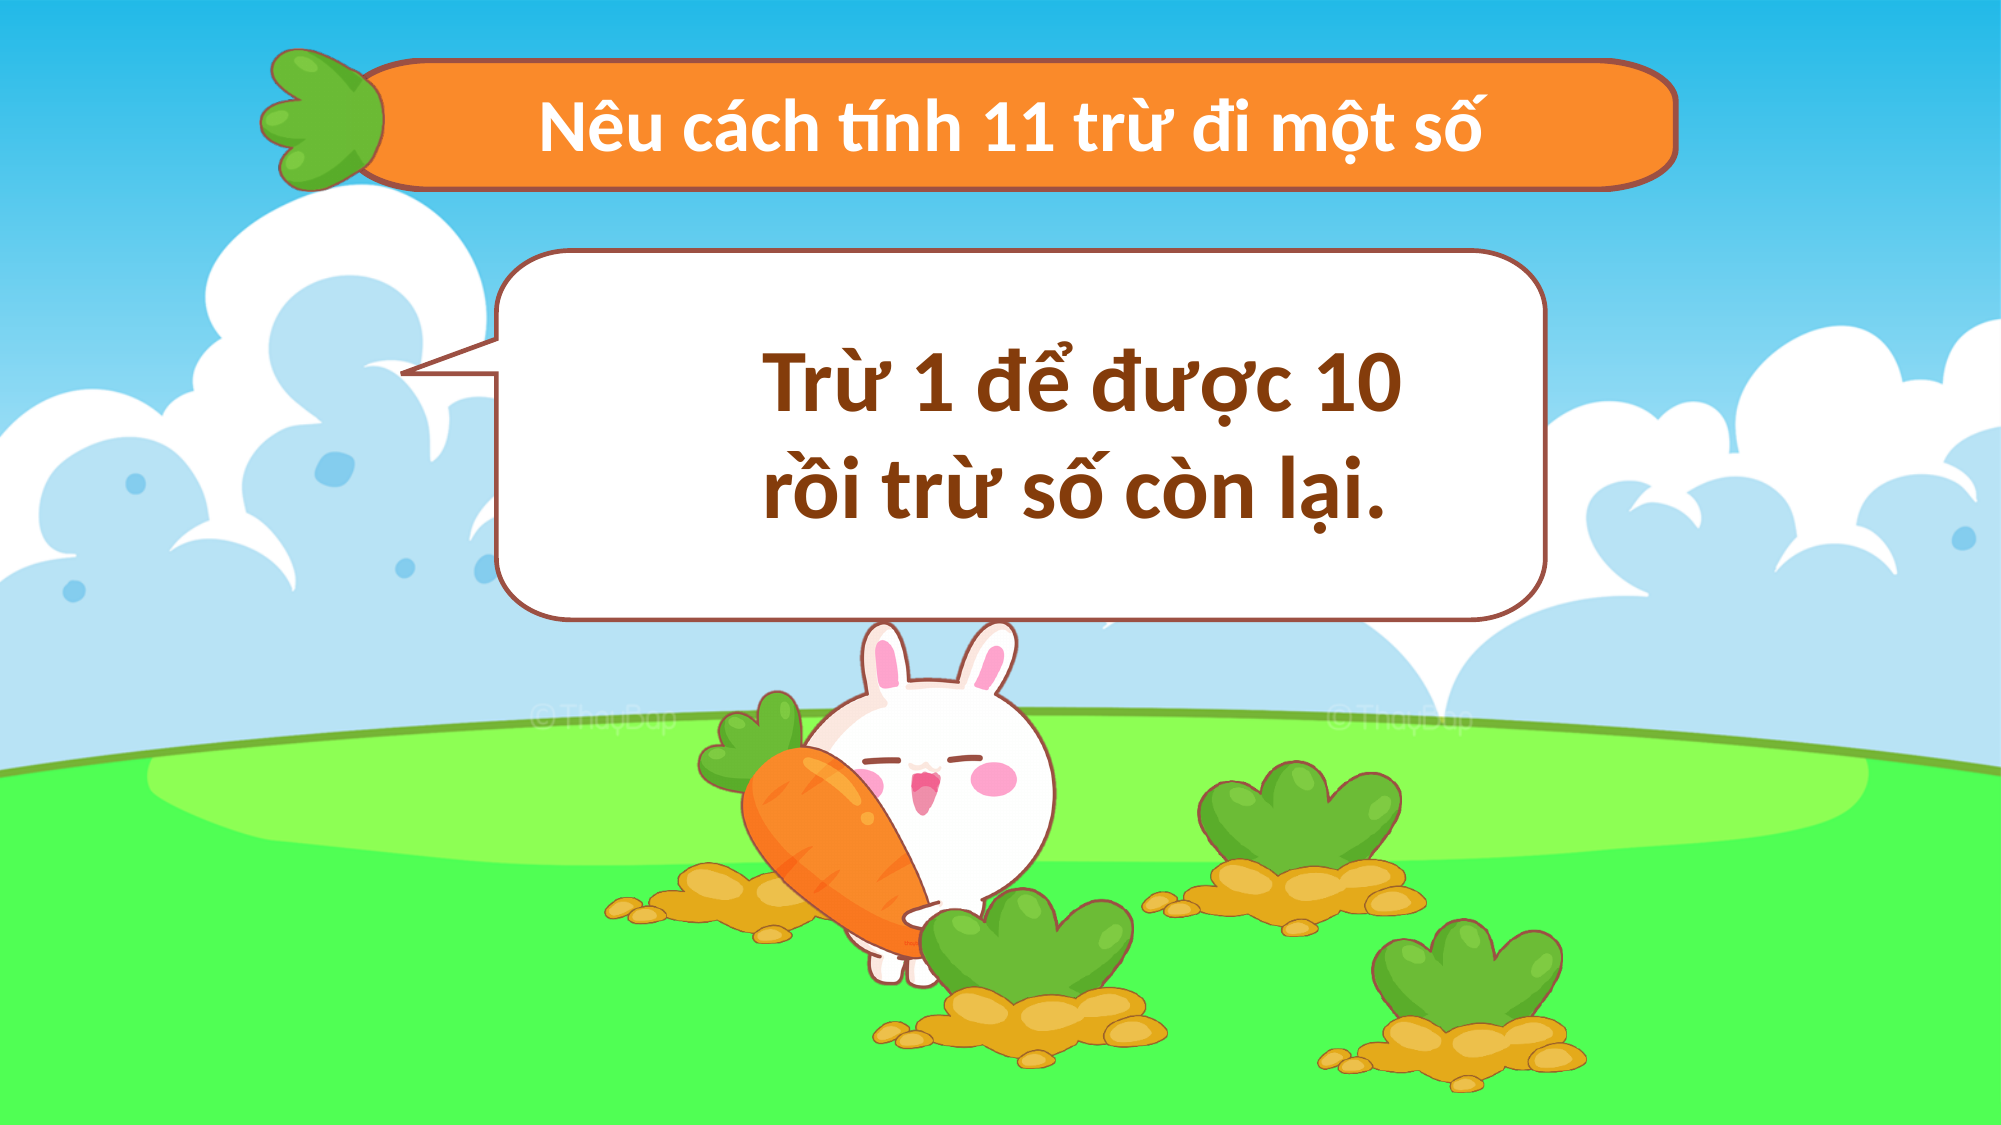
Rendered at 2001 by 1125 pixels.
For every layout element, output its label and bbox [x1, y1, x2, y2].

picture [0, 0, 2001, 1125]
text_box [259, 48, 1737, 192]
text_box [51, 250, 1546, 664]
